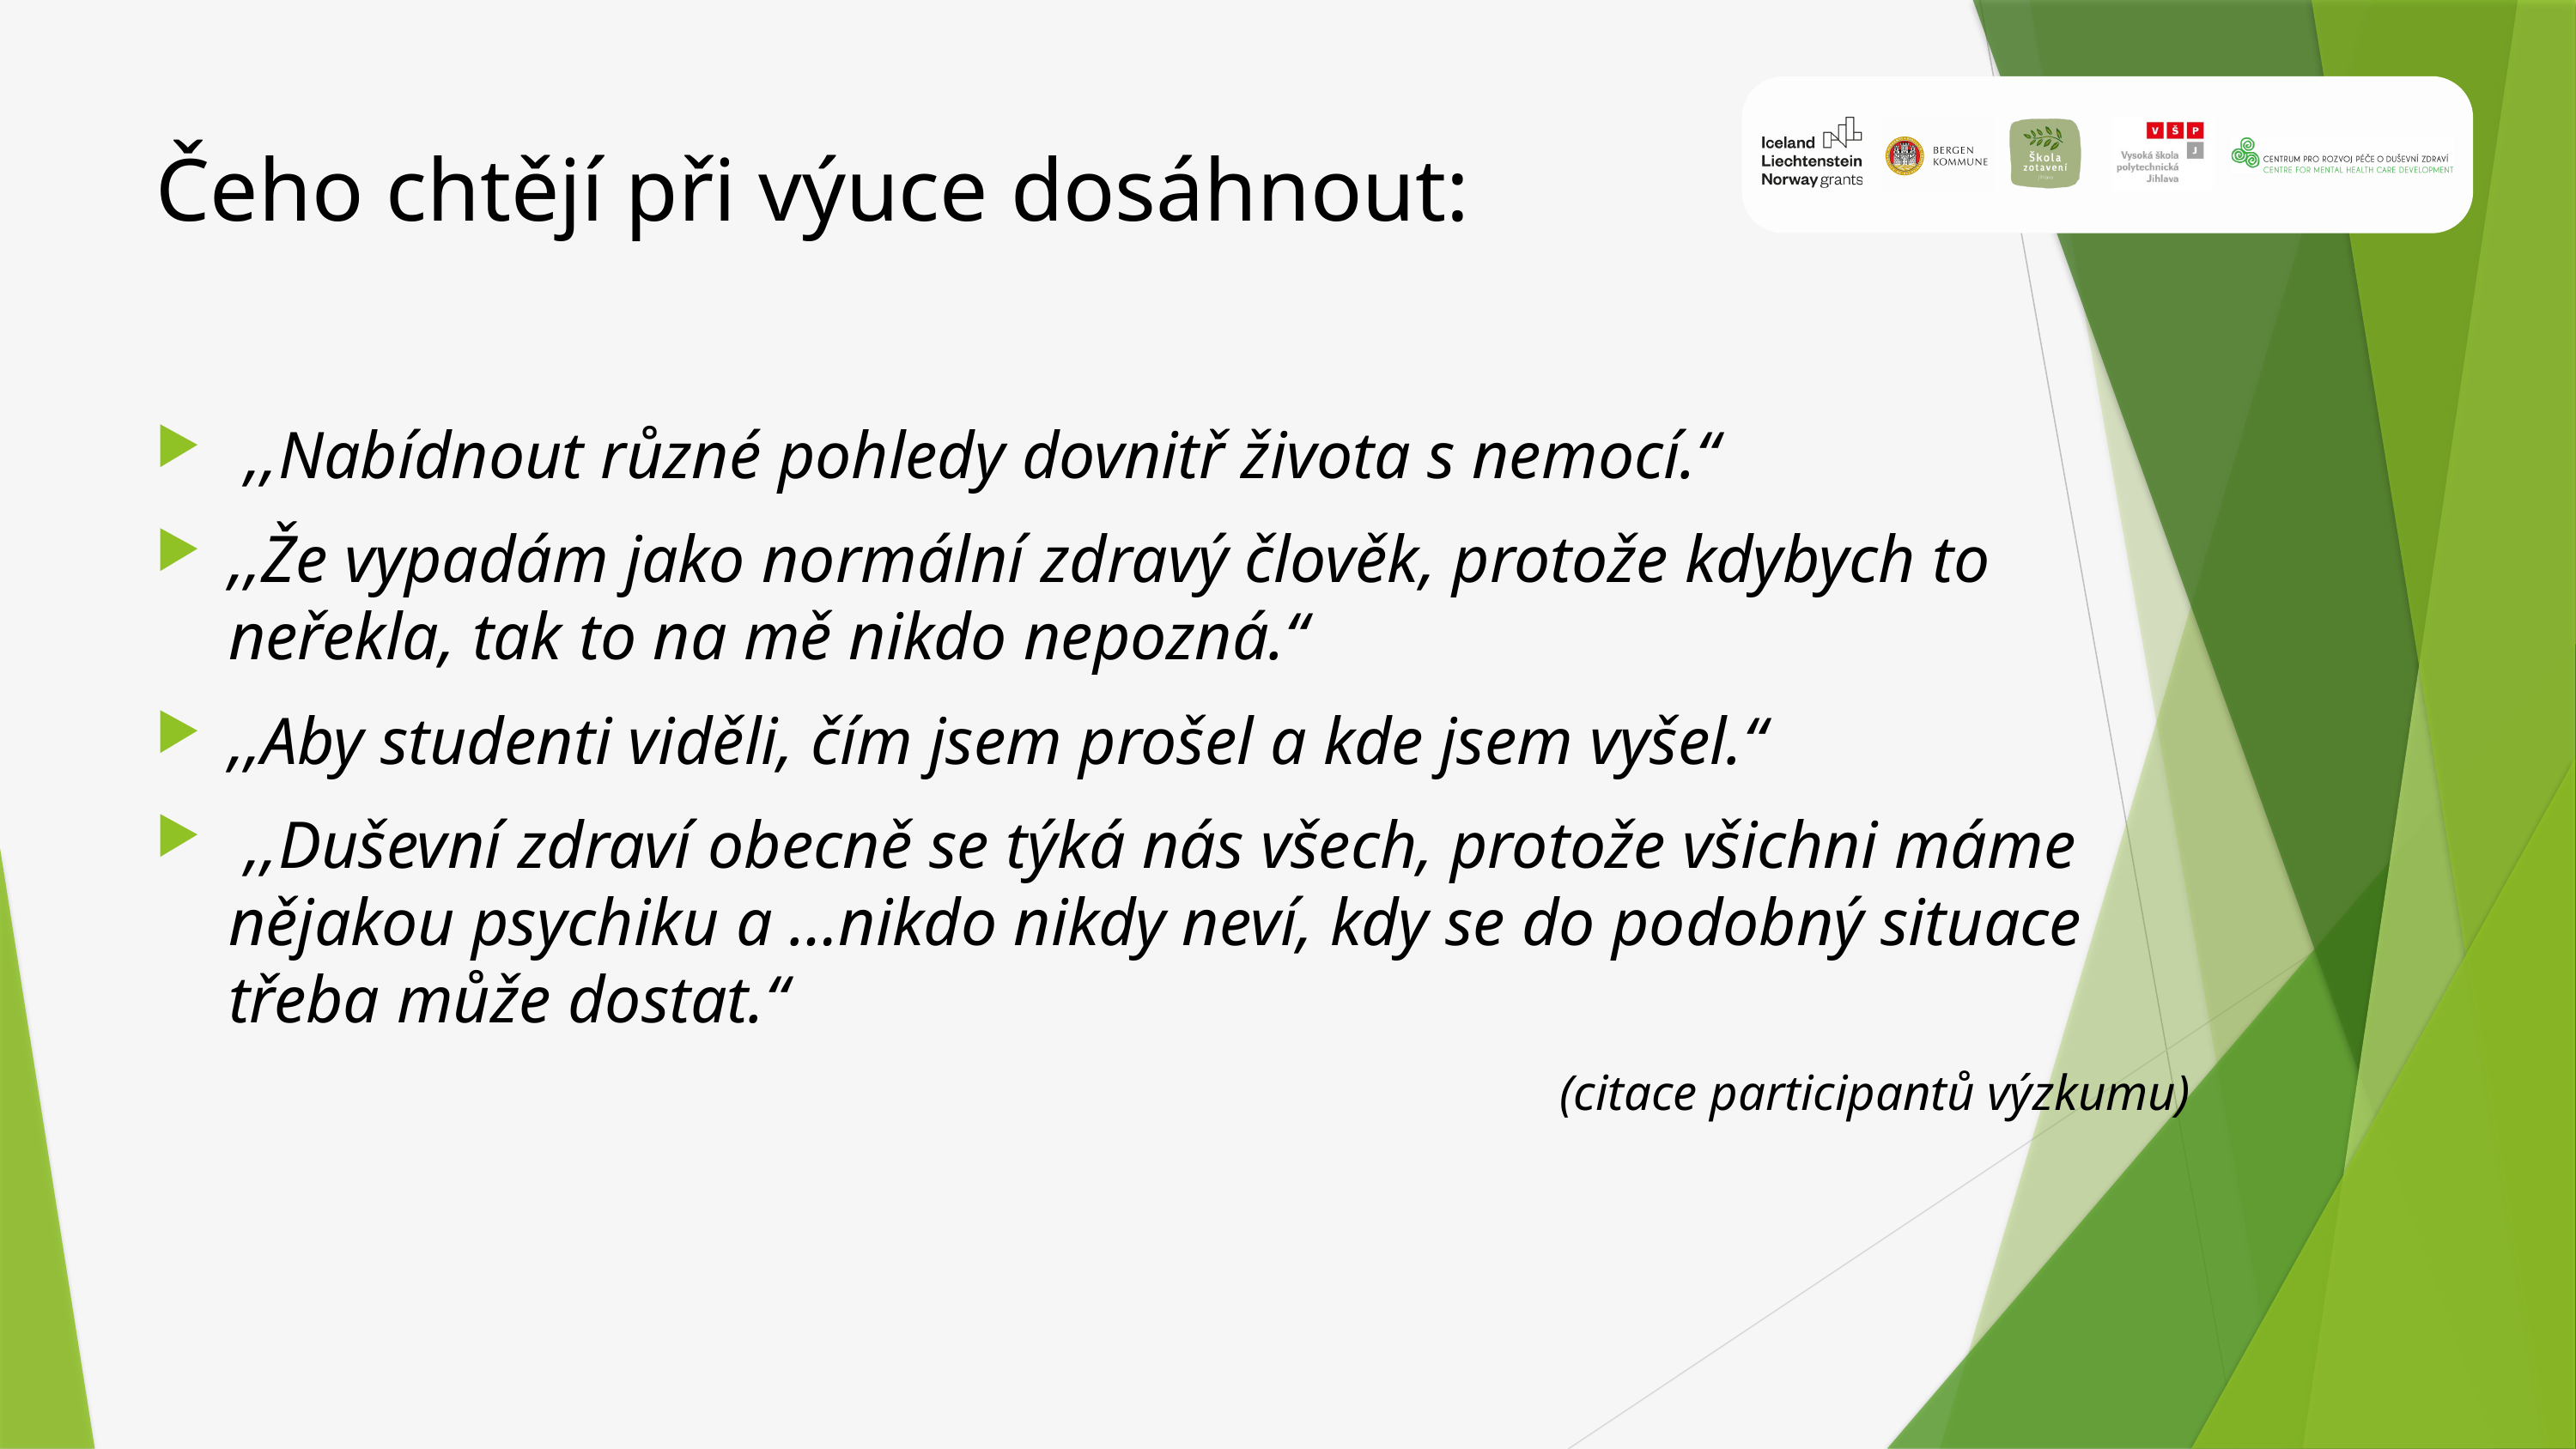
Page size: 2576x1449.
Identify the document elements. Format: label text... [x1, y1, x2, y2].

title Čeho chtějí při výuce dosáhnout: [143, 129, 1959, 407]
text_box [1741, 76, 2474, 234]
list ,,Nabídnout různé pohledy dovnitř života s nemocí.“ ,,Že vypadám jako normální zdravý člověk, protože kdybych to neřekla, tak to na mě nikdo nepozná.“ ,,Aby studenti viděli, čím jsem prošel a kde jsem vyšel.“ ,,Duševní zdraví obecně se týká nás všech, protože všichni máme nějakou psychiku a …nikdo nikdy neví, kdy se do podobný situace třeba může dostat.“ (citace participantů výzkumu) [143, 407, 2203, 1276]
